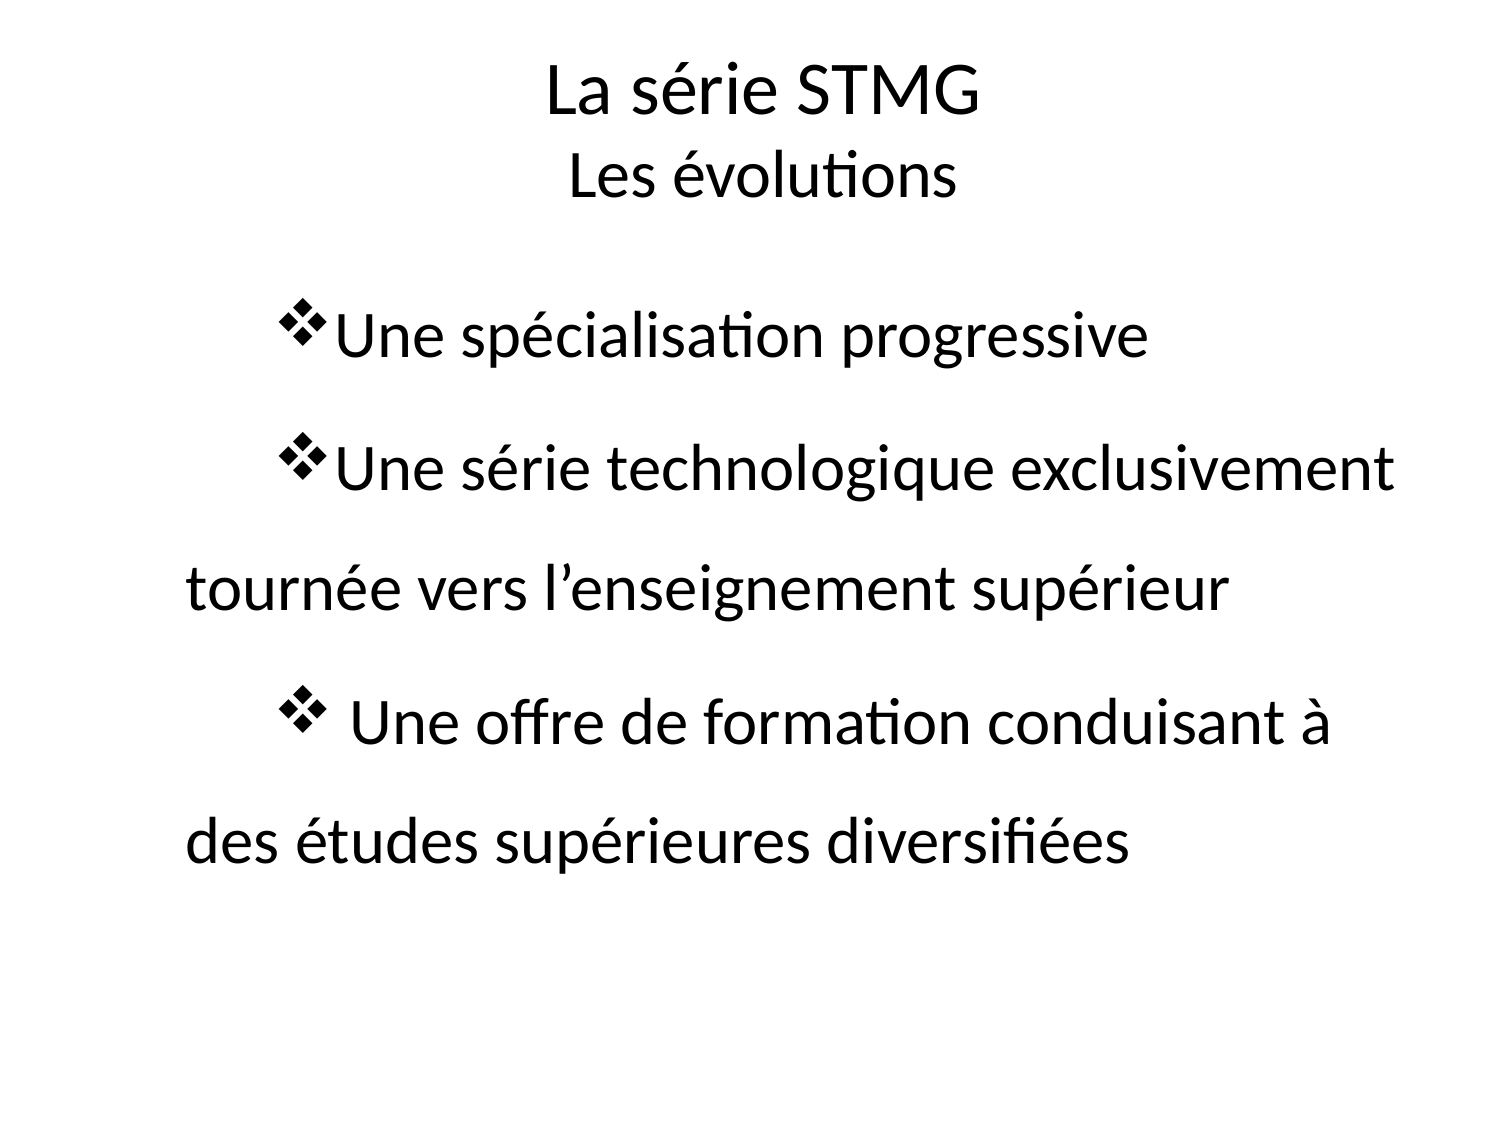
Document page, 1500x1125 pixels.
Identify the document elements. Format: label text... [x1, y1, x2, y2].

text_box La série STMG Les évolutions [88, 30, 1439, 219]
text_box Une spécialisation progressive Une série technologique exclusivement tournée vers l’enseignement supérieur Une offre de formation conduisant à des études supérieures diversifiées [135, 243, 1447, 885]
